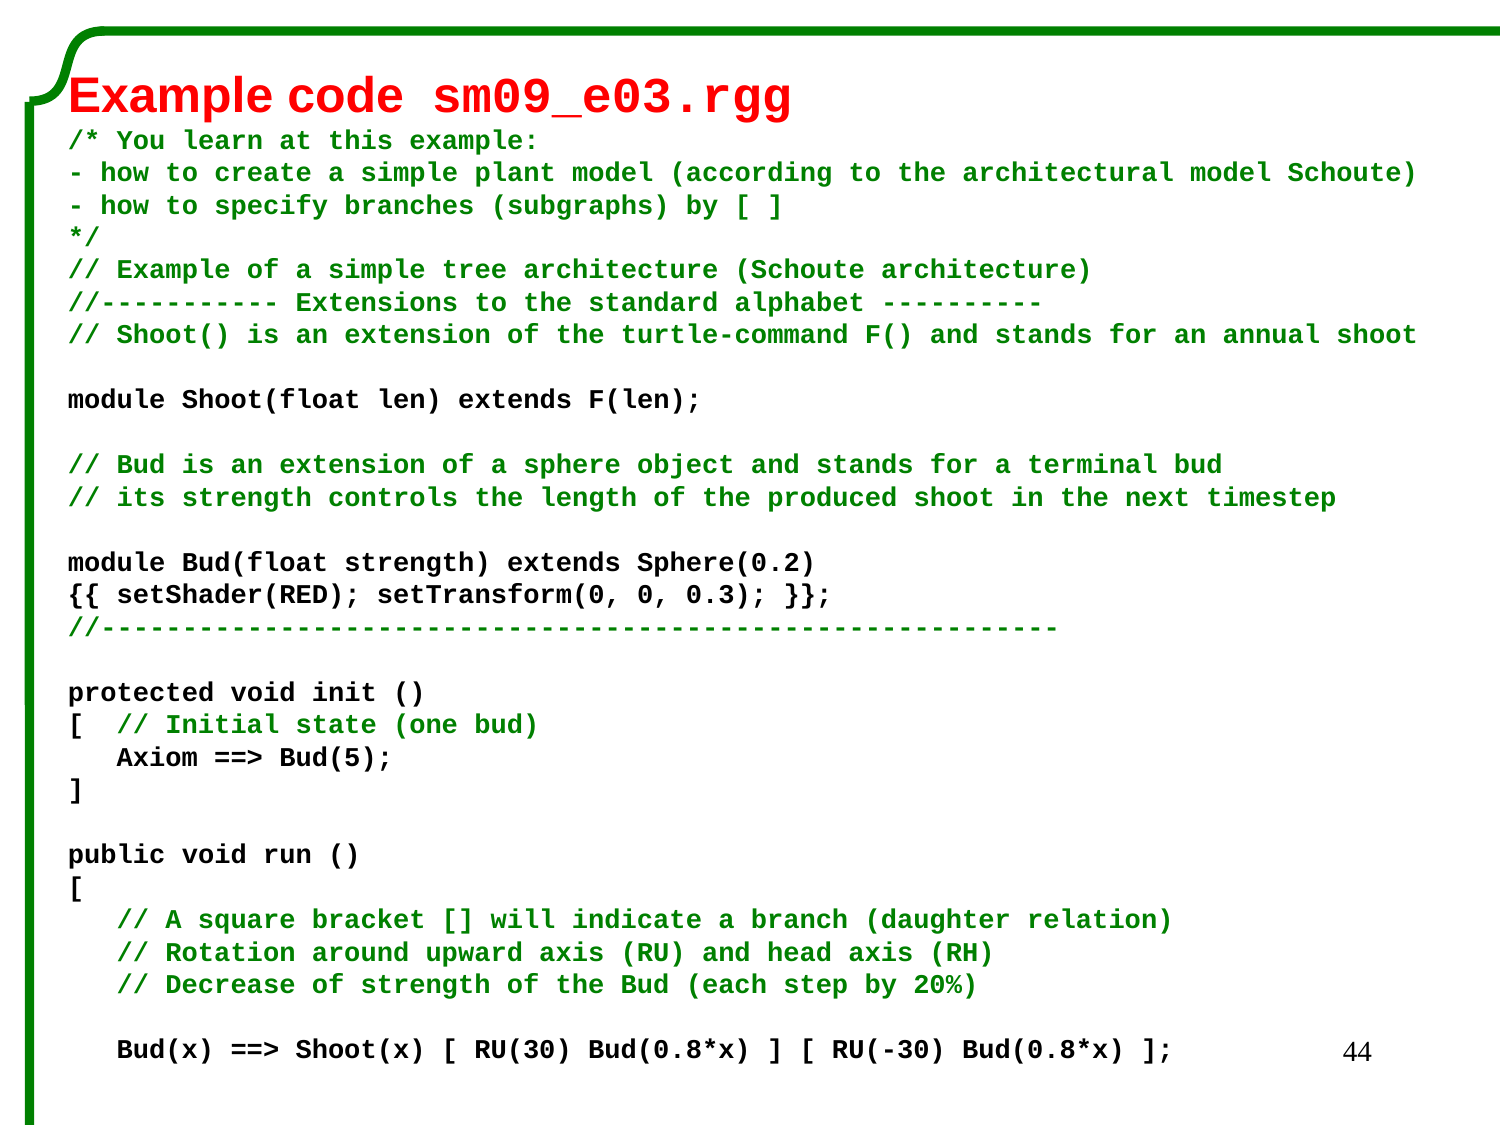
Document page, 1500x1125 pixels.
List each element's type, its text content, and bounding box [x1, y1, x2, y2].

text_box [31, 28, 103, 104]
slide_number 44 [1074, 1025, 1388, 1100]
text_box Example code sm09_e03.rgg /* You learn at this example: - how to create a simple plant model (according to the architectural model Schoute) - how to specify branches (subgraphs) by [ ] */ // Example of a simple tree architecture (Schoute architecture) //----------- Extensions to the standard alphabet ---------- // Shoot() is an extension of the turtle-command F() and stands for an annual shoot module Shoot(float len) extends F(len); // Bud is an extension of a sphere object and stands for a terminal bud // its strength controls the length of the produced shoot in the next timestep module Bud(float strength) extends Sphere(0.2) {{ setShader(RED); setTransform(0, 0, 0.3); }}; //----------------------------------------------------------- protected void init () [ // Initial state (one bud) Axiom ==> Bud(5); ] public void run () [ // A square bracket [] will indicate a branch (daughter relation) // Rotation around upward axis (RU) and head axis (RH) // Decrease of strength of the Bud (each step by 20%) Bud(x) ==> Shoot(x) [ RU(30) Bud(0.8*x) ] [ RU(-30) Bud(0.8*x) ]; [53, 54, 1471, 1072]
